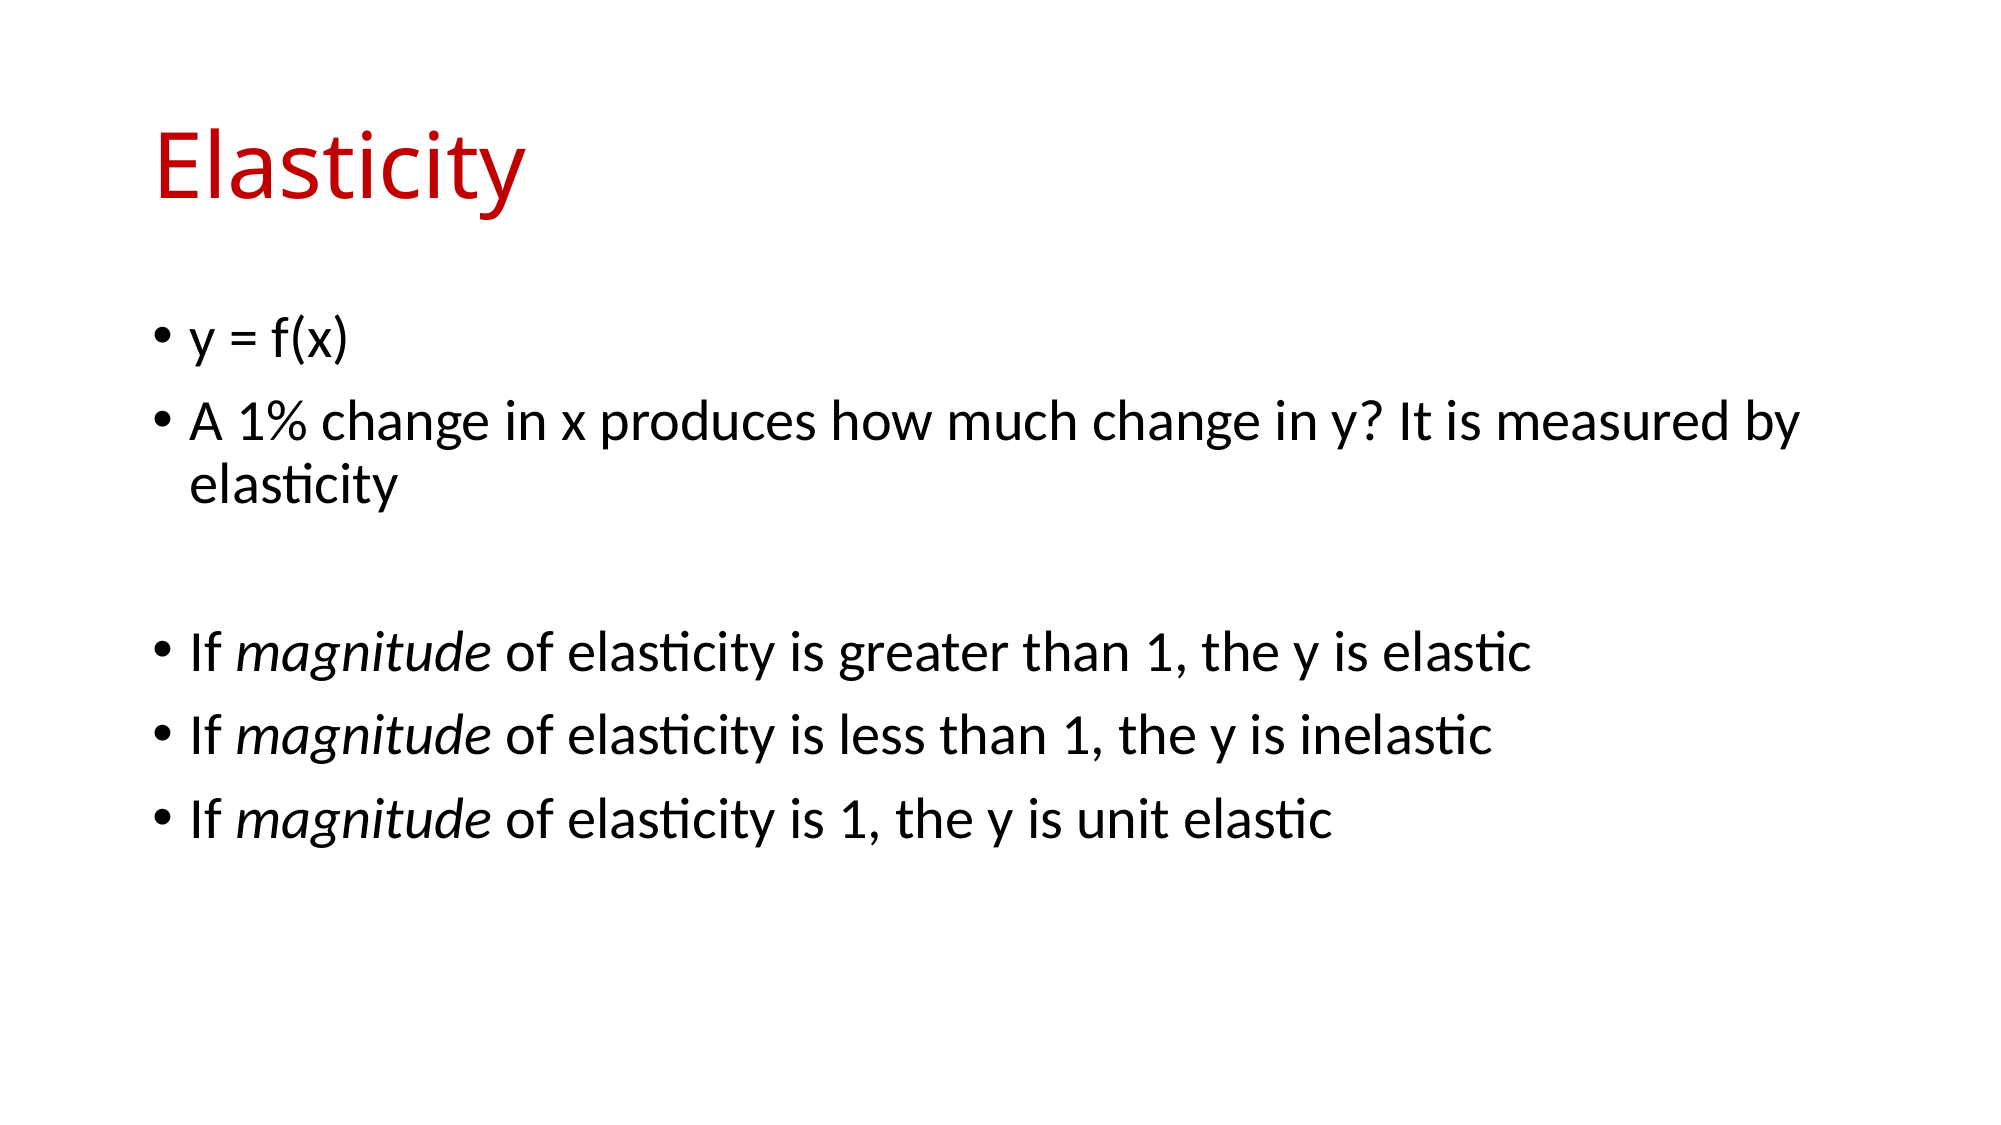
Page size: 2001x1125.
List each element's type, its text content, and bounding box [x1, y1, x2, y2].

title Elasticity [137, 59, 1863, 278]
